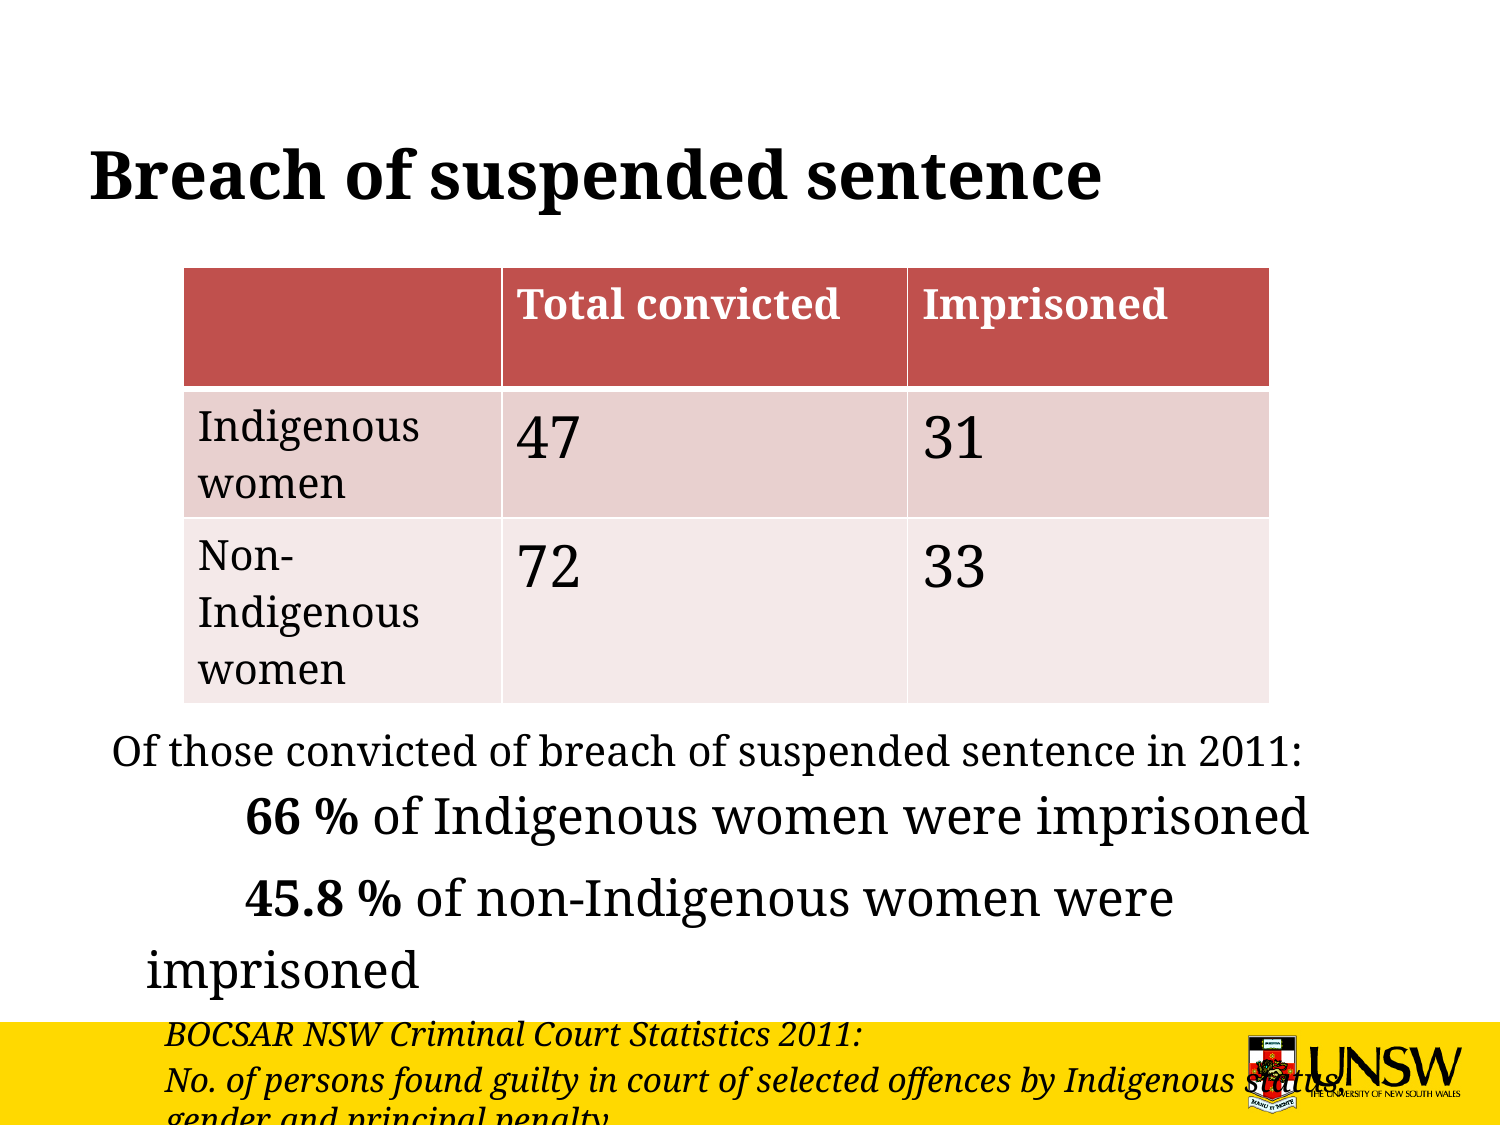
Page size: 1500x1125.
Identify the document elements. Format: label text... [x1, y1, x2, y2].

table_header Imprisoned [908, 268, 1269, 386]
table_header Total convicted [503, 268, 907, 386]
table_cell 72 [503, 519, 907, 703]
table_cell 33 [908, 519, 1269, 703]
table_cell Non-Indigenous women [184, 519, 501, 703]
table_cell 47 [503, 392, 907, 517]
table_header [184, 268, 501, 386]
picture [0, 1022, 1500, 1125]
list Breach of suspended sentence Of those convicted of breach of suspended sentence in 2011: 66 % of Indigenous women were imprisoned 45.8 % of non-Indigenous women were imprisoned BOCSAR NSW Criminal Court Statistics 2011: No. of persons found guilty in court of selected offences by Indigenous status, gender and principal penalty [75, 125, 1425, 1000]
table_cell 31 [908, 392, 1269, 517]
table_cell Indigenous women [184, 392, 501, 517]
